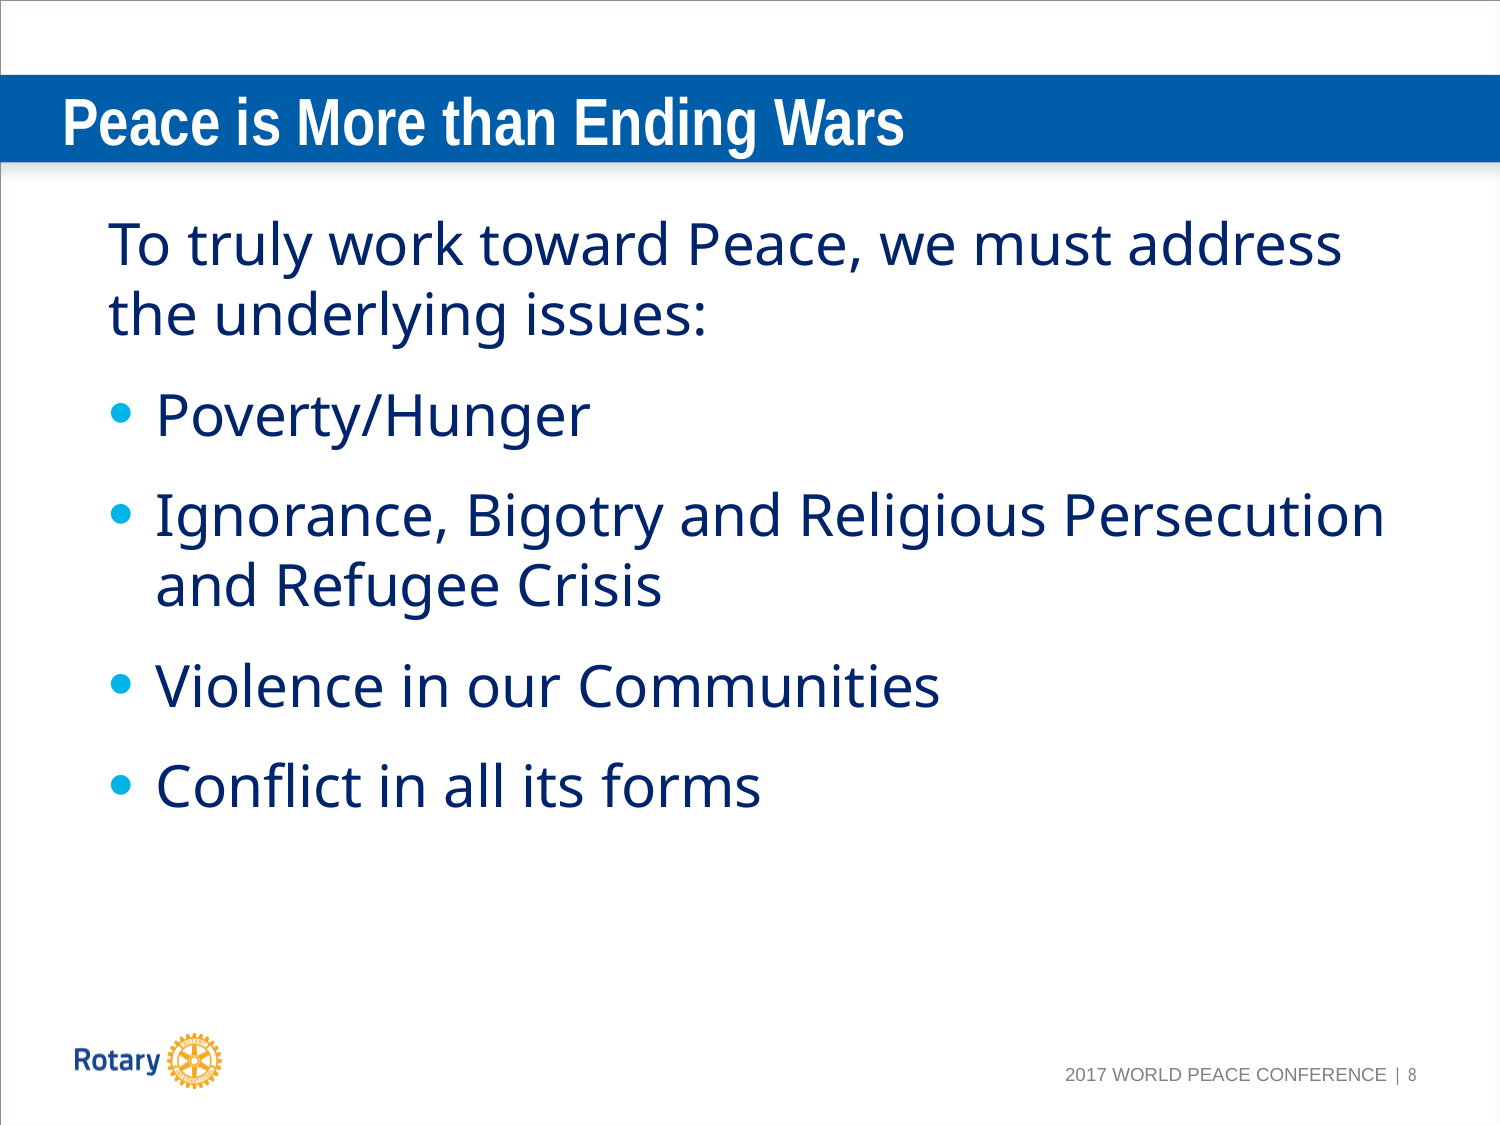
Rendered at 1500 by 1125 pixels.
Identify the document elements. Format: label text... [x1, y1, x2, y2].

list To truly work toward Peace, we must address the underlying issues: Poverty/Hunger Ignorance, Bigotry and Religious Persecution and Refugee Crisis Violence in our Communities Conflict in all its forms [75, 200, 1425, 943]
picture [75, 1033, 222, 1089]
title Peace is More than Ending Wars [62, 75, 1500, 163]
